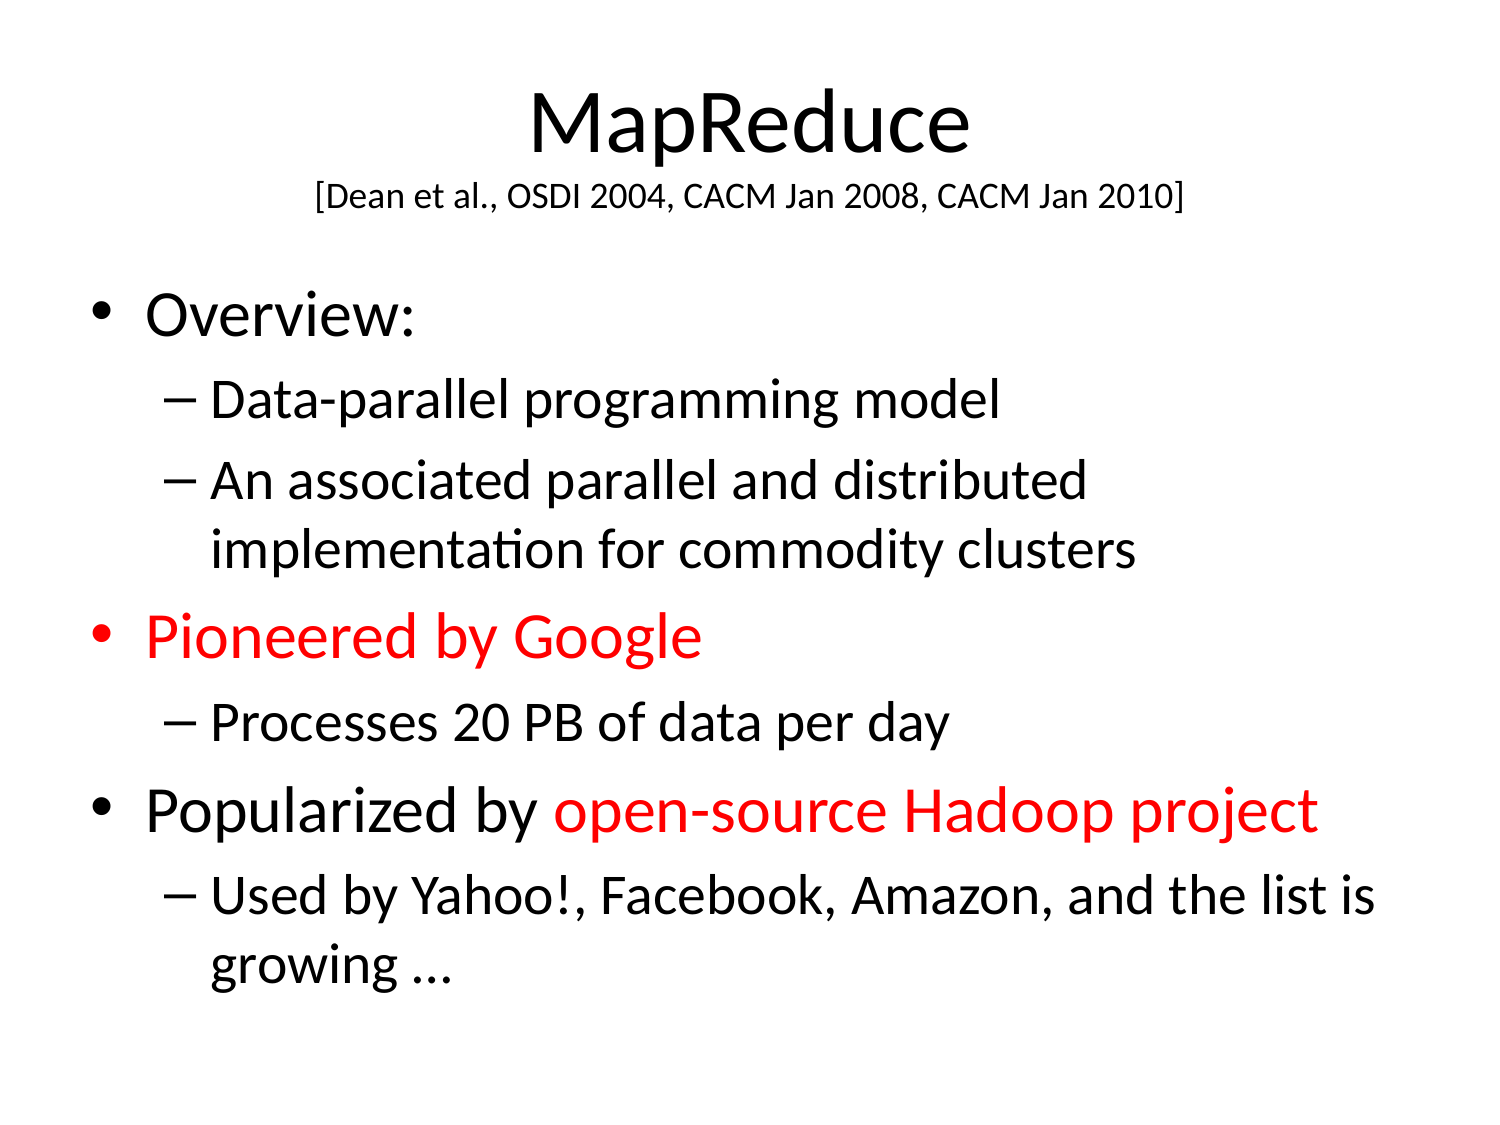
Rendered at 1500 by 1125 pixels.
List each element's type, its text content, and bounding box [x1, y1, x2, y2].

list Overview: Data-parallel programming model An associated parallel and distributed implementation for commodity clusters Pioneered by Google Processes 20 PB of data per day Popularized by open-source Hadoop project Used by Yahoo!, Facebook, Amazon, and the list is growing … [75, 262, 1425, 1005]
title MapReduce [Dean et al., OSDI 2004, CACM Jan 2008, CACM Jan 2010] [75, 45, 1425, 233]
